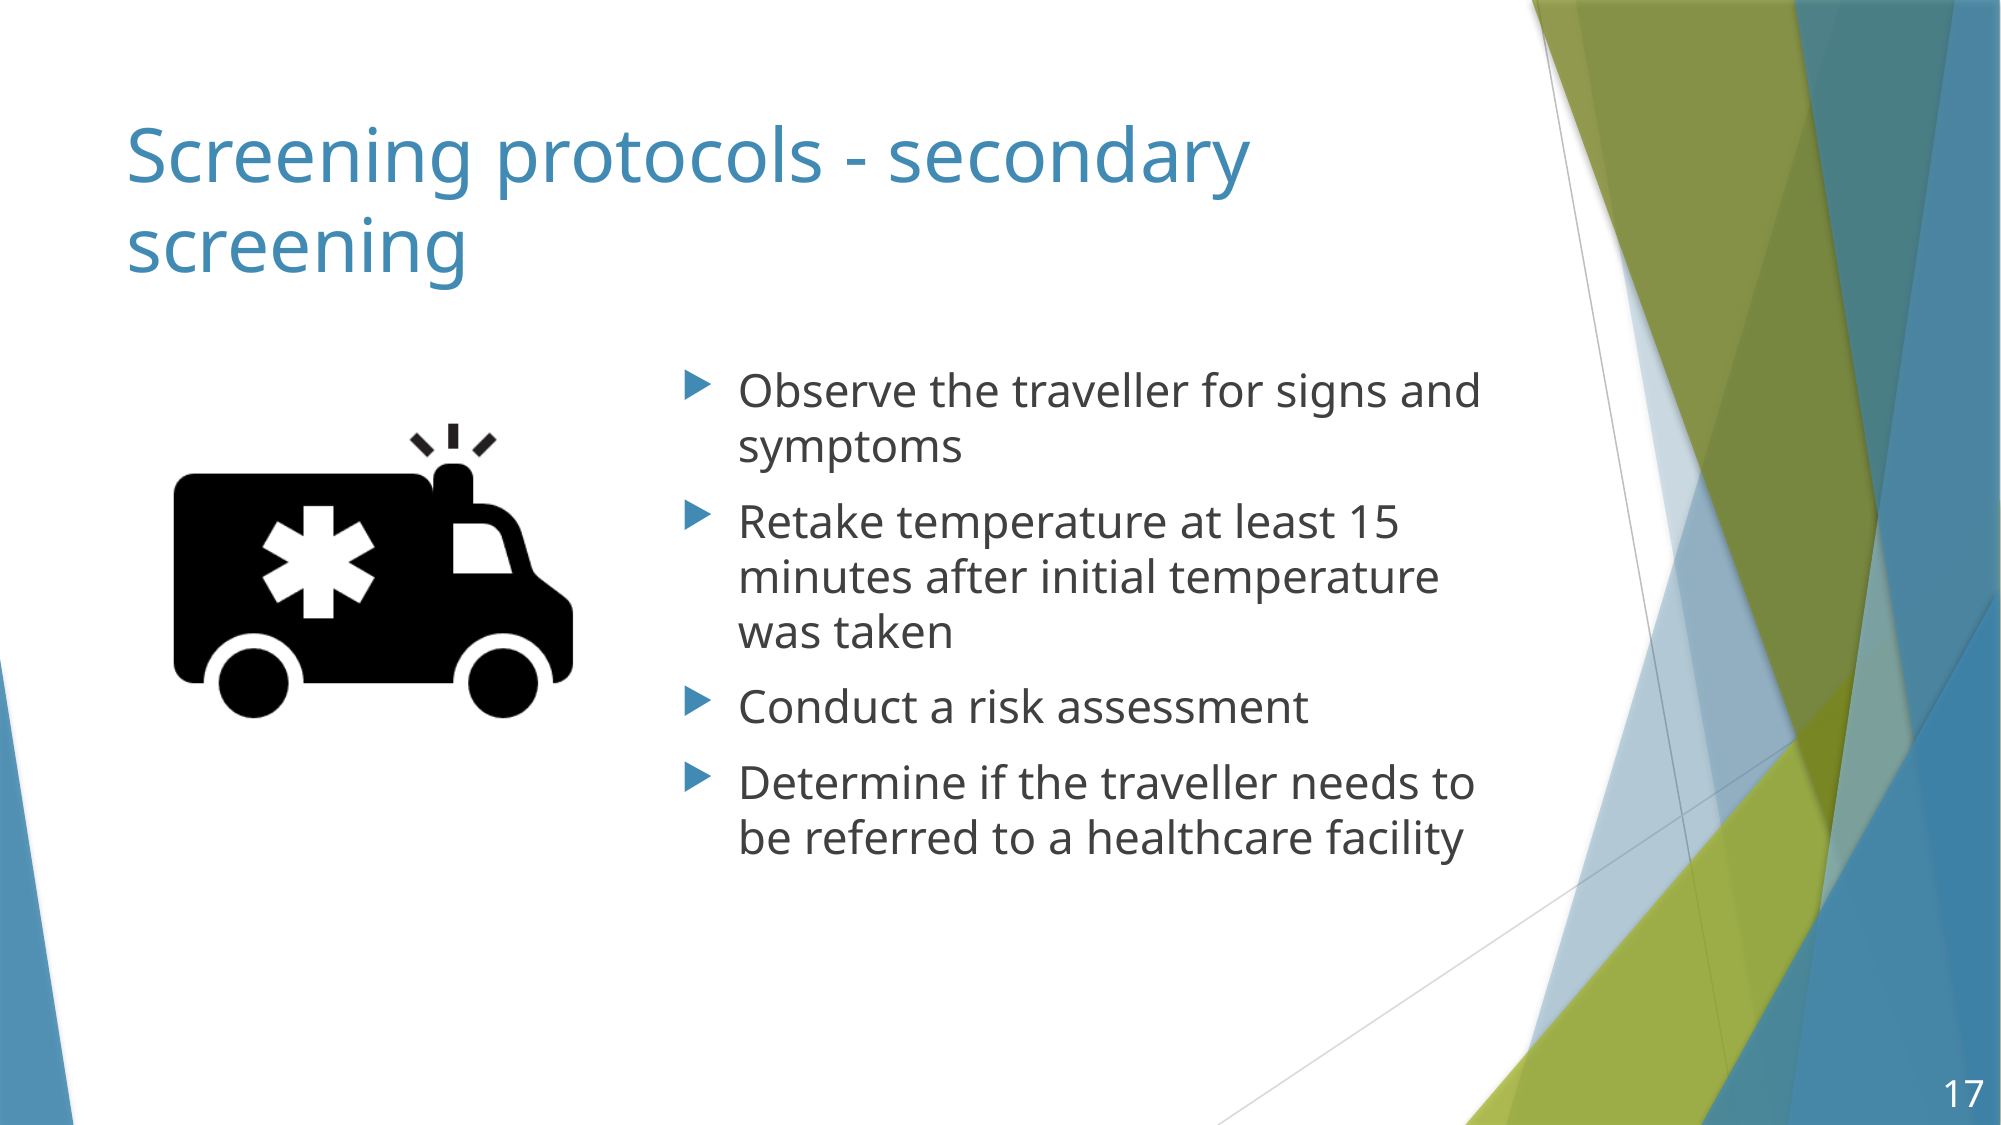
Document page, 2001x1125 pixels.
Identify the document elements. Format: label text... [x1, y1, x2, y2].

picture [133, 353, 613, 833]
slide_number 17 [1887, 1065, 2000, 1125]
list Observe the traveller for signs and symptoms Retake temperature at least 15 minutes after initial temperature was taken Conduct a risk assessment Determine if the traveller needs to be referred to a healthcare facility [666, 354, 1521, 992]
title Screening protocols - secondary screening [111, 99, 1522, 317]
